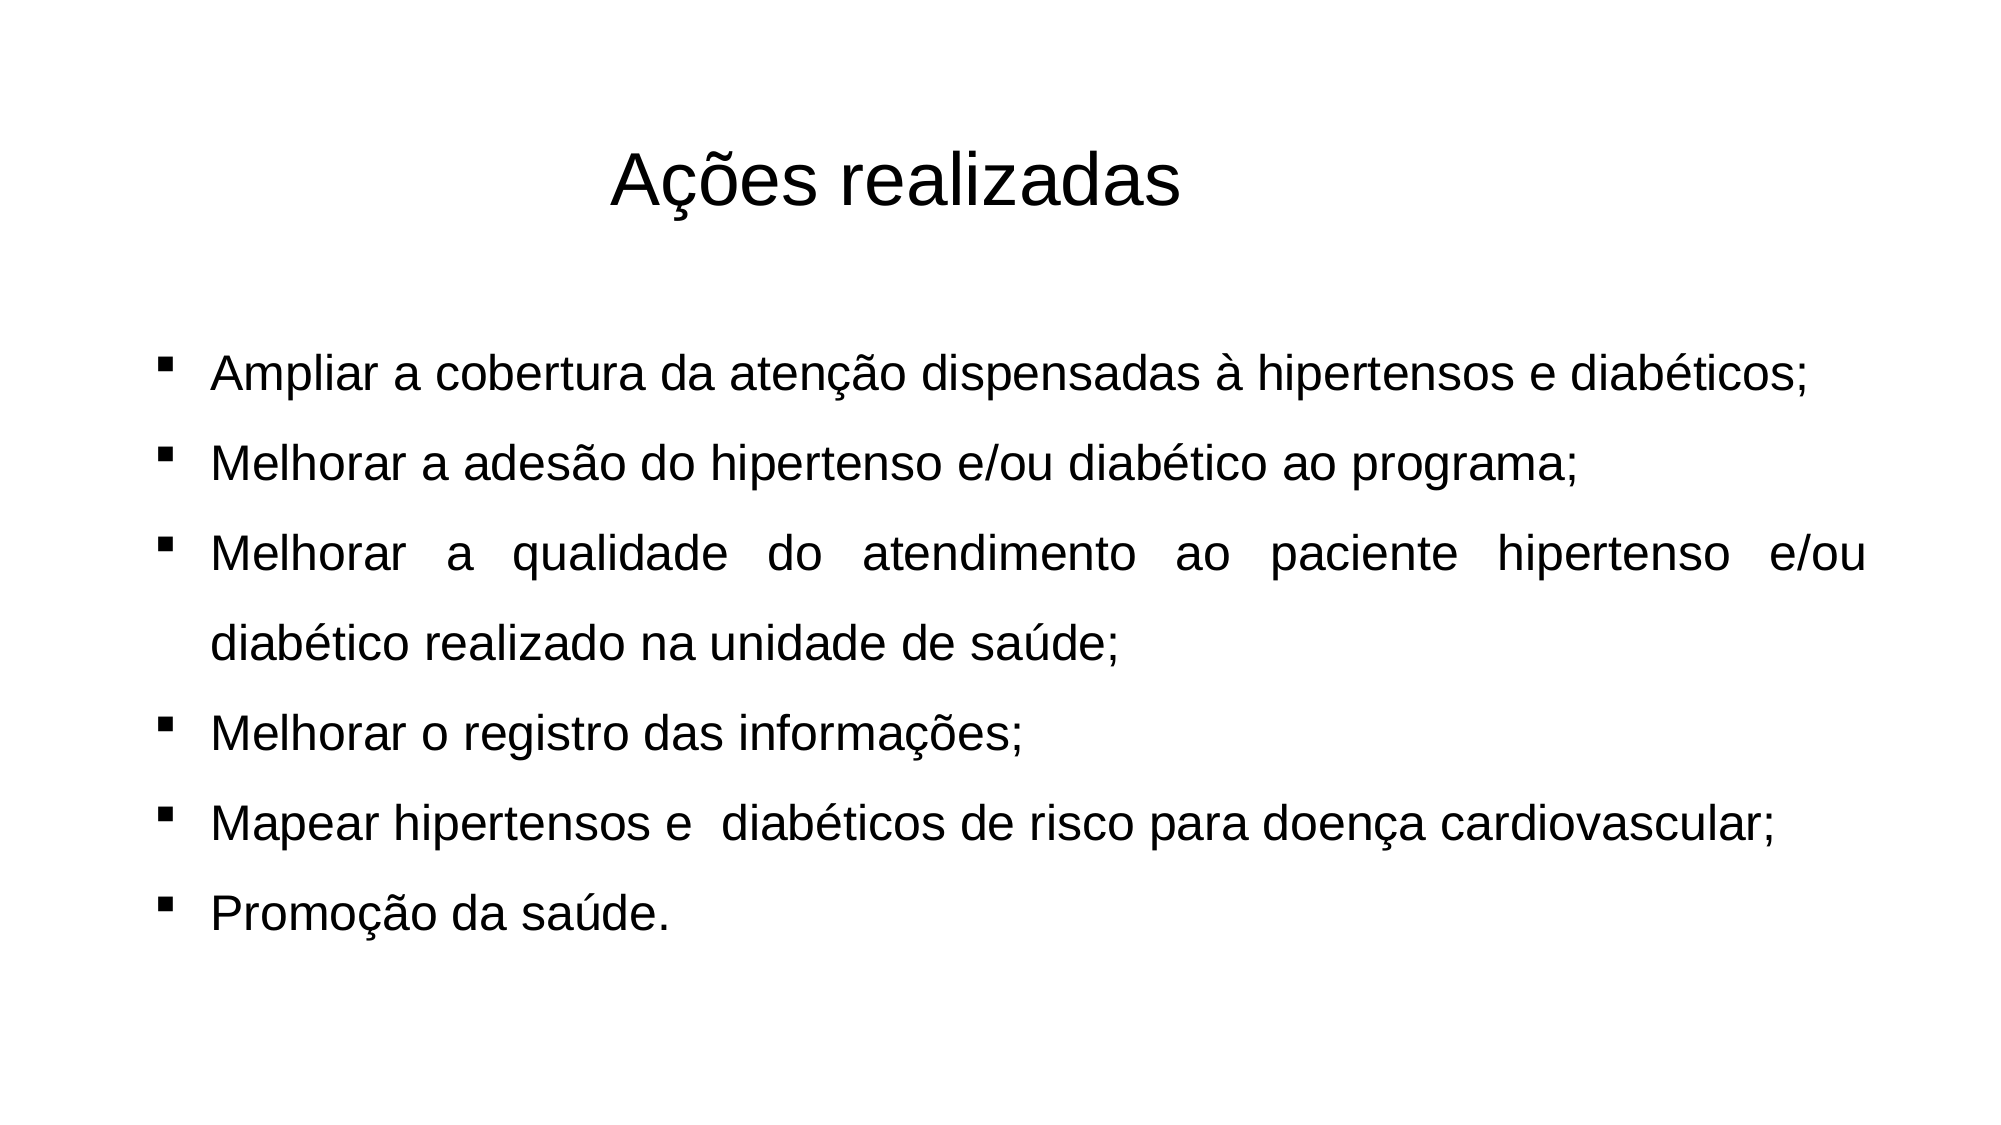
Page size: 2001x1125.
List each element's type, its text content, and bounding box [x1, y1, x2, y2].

text_box Ações realizadas Ampliar a cobertura da atenção dispensadas à hipertensos e diabéticos; Melhorar a adesão do hipertenso e/ou diabético ao programa; Melhorar a qualidade do atendimento ao paciente hipertenso e/ou diabético realizado na unidade de saúde; Melhorar o registro das informações; Mapear hipertensos e diabéticos de risco para doença cardiovascular; Promoção da saúde. [139, 78, 1883, 948]
